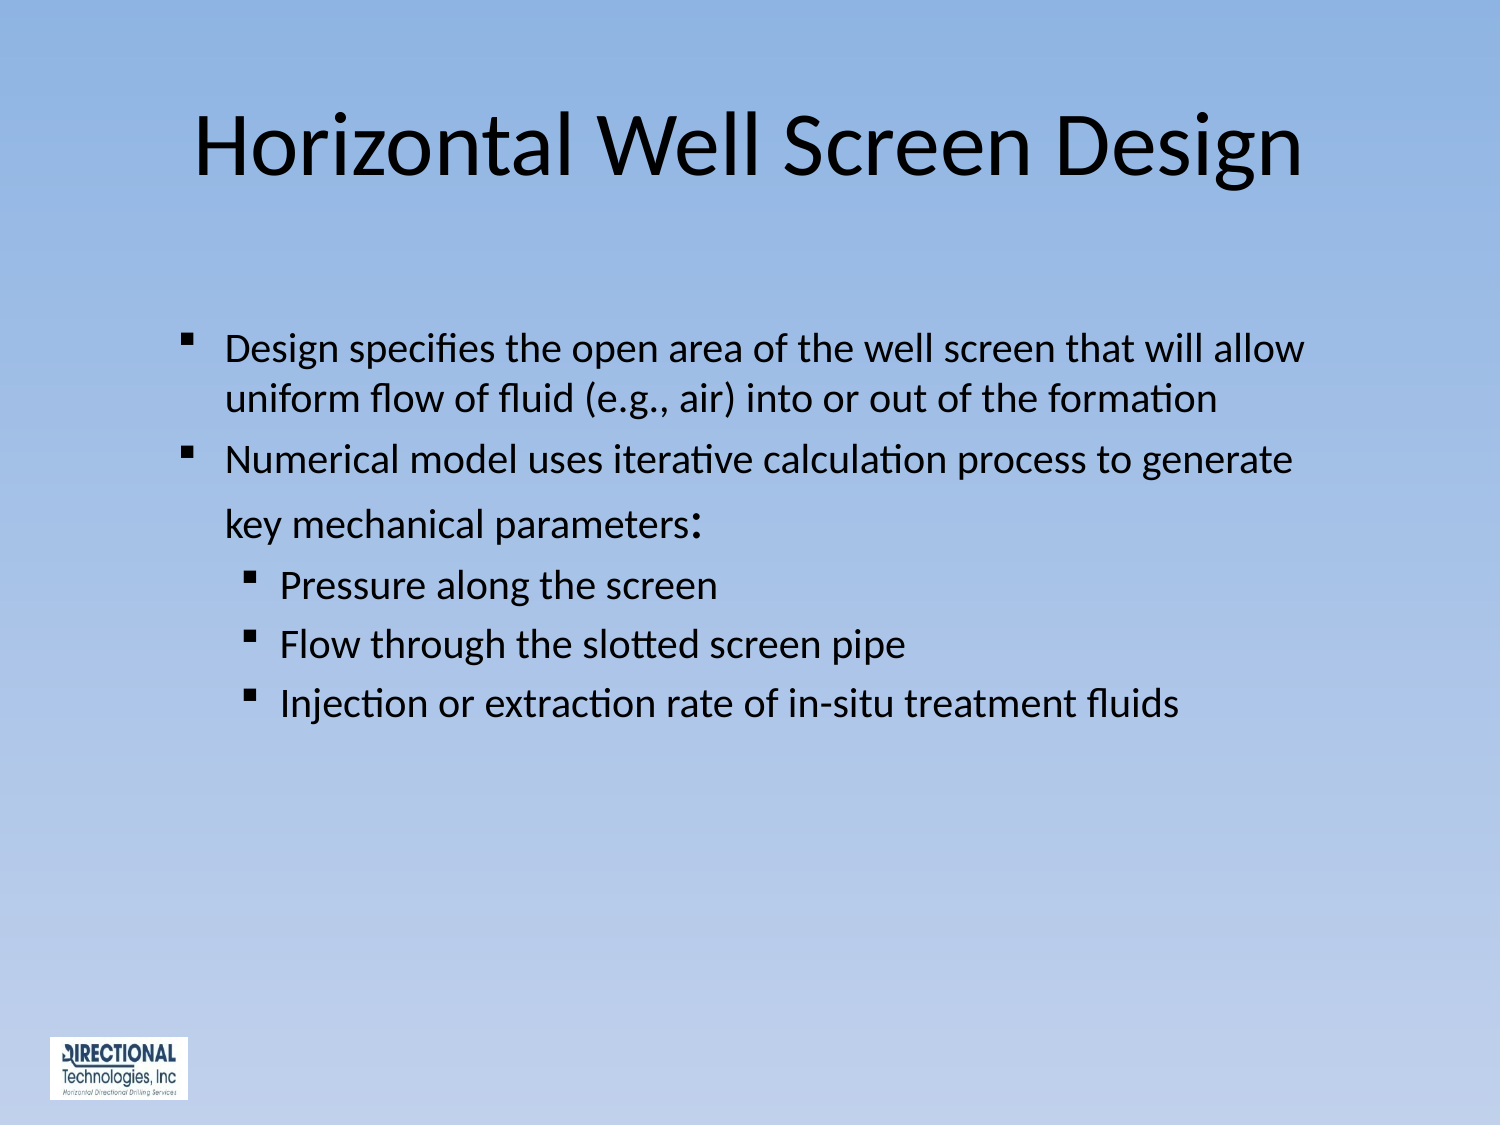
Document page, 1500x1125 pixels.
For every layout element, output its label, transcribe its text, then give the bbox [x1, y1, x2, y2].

picture [49, 1037, 188, 1101]
list Design specifies the open area of the well screen that will allow uniform flow of fluid (e.g., air) into or out of the formation Numerical model uses iterative calculation process to generate key mechanical parameters: Pressure along the screen Flow through the slotted screen pipe Injection or extraction rate of in-situ treatment fluids [162, 312, 1363, 763]
title Horizontal Well Screen Design [75, 45, 1425, 233]
